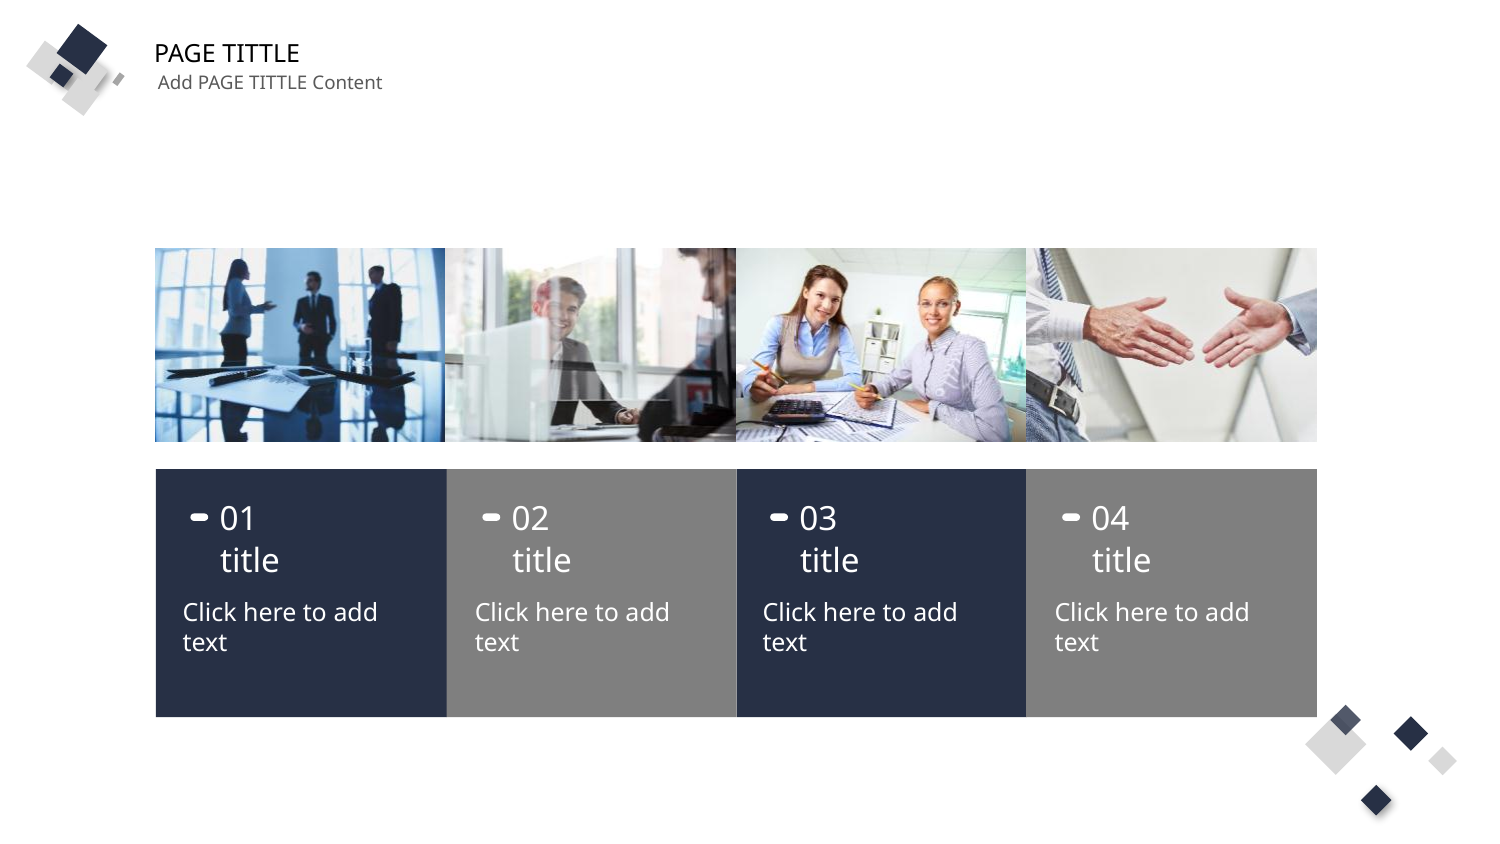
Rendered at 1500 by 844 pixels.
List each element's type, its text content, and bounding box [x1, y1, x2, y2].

text_box title [205, 531, 295, 587]
text_box [154, 467, 444, 719]
text_box Click here to add text [167, 588, 429, 664]
text_box [1024, 467, 1319, 719]
text_box title [785, 531, 875, 587]
text_box Add PAGE TITTLE Content [143, 63, 398, 101]
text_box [1062, 489, 1146, 546]
text_box Click here to add text [1039, 588, 1301, 664]
text_box [735, 467, 1024, 719]
picture [155, 248, 1317, 442]
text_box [482, 489, 566, 546]
text_box [444, 467, 735, 719]
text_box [32, 36, 115, 116]
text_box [1313, 708, 1453, 812]
text_box Click here to add text [459, 588, 721, 664]
text_box Click here to add text [747, 588, 1009, 664]
text_box title [497, 531, 587, 587]
text_box PAGE TITTLE [139, 30, 316, 76]
text_box title [1077, 531, 1167, 587]
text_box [190, 489, 274, 546]
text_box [769, 489, 854, 546]
